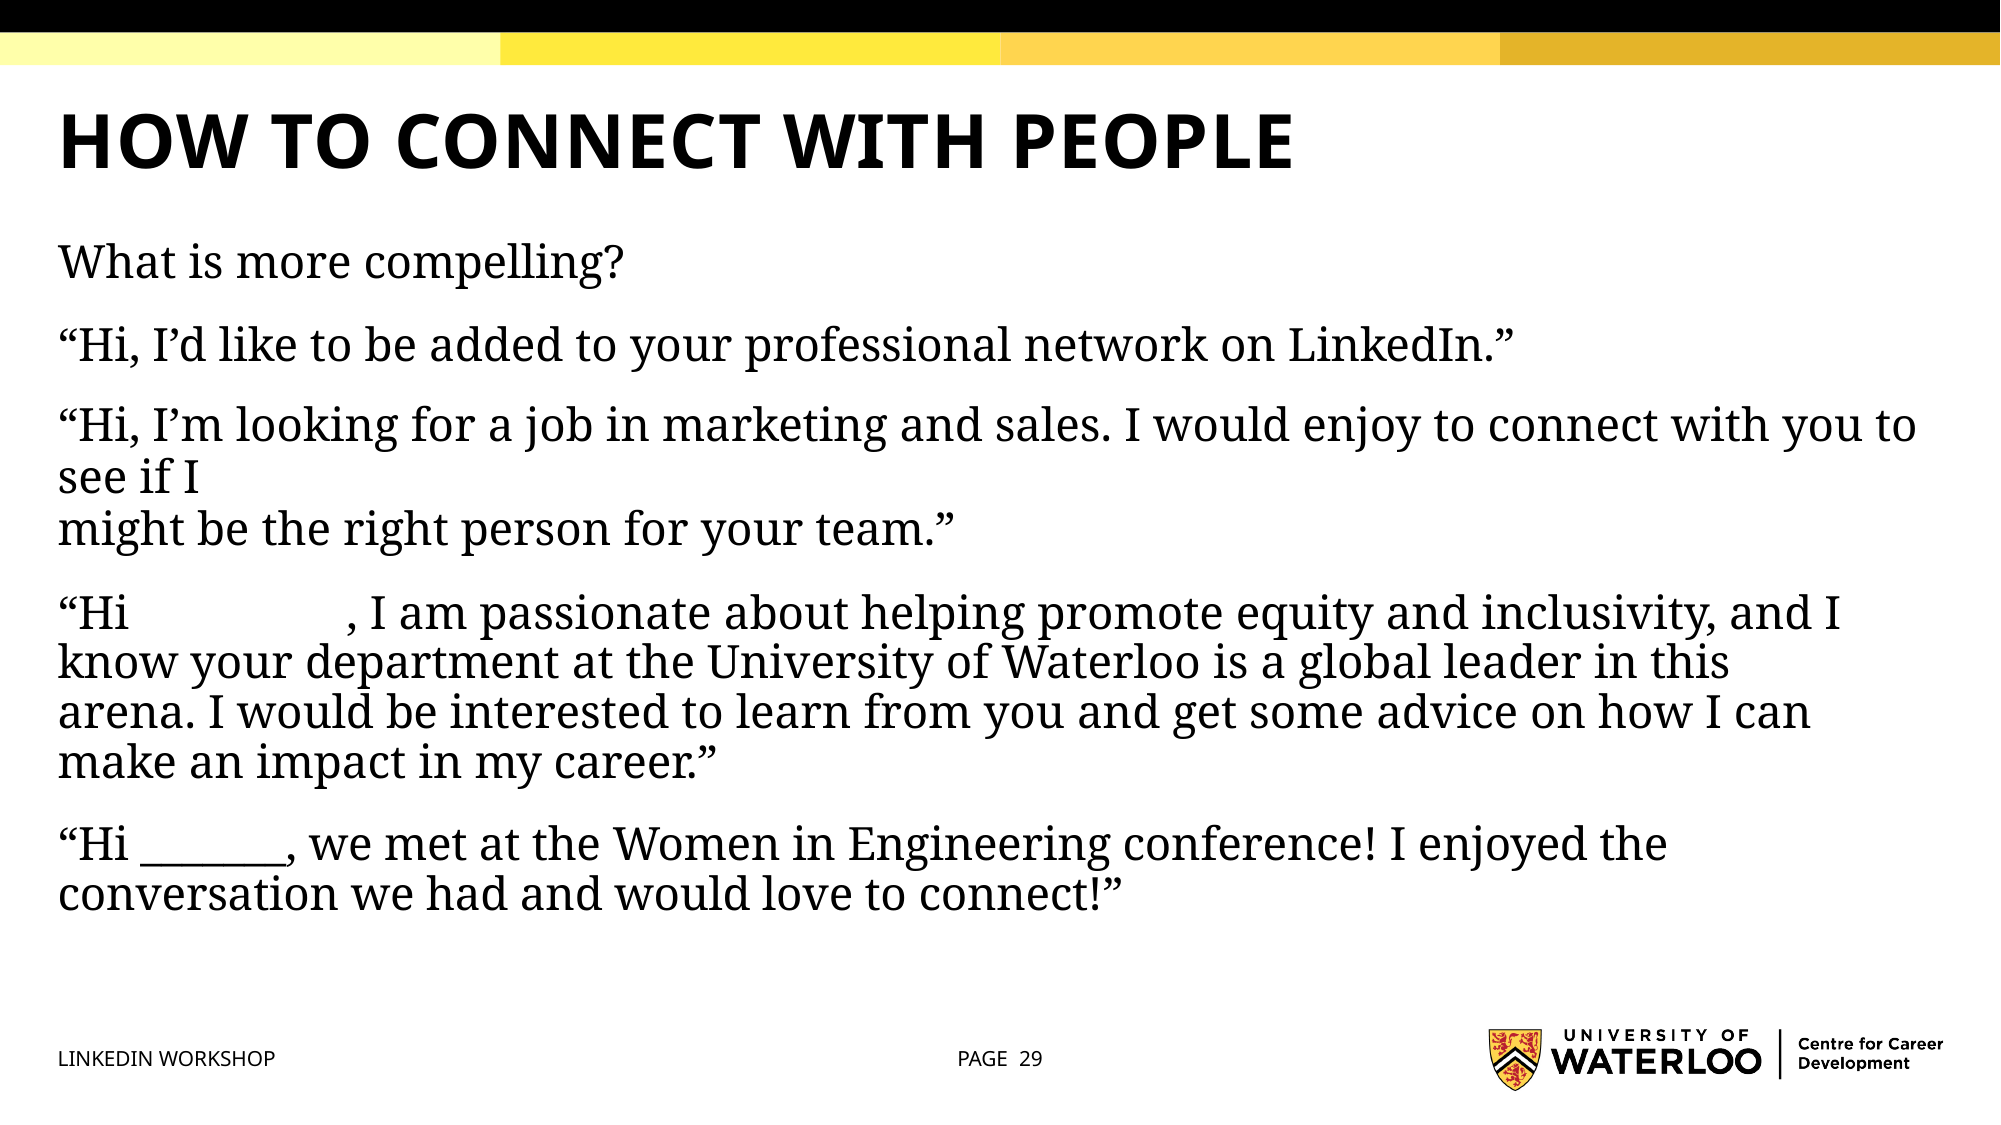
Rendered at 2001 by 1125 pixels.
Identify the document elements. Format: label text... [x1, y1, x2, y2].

footer LINKEDIN WORKSHOP [42, 1039, 900, 1081]
slide_number PAGE 29 [916, 1039, 1084, 1081]
picture [1430, 982, 2000, 1125]
text_box What is more compelling? “Hi, I’d like to be added to your professional network on LinkedIn.” “Hi, I’m looking for a job in marketing and sales. I would enjoy to connect with you to see if I might be the right person for your team.” “Hi , I am passionate about helping promote equity and inclusivity, and I know your department at the University of Waterloo is a global leader in this arena. I would be interested to learn from you and get some advice on how I can make an impact in my career.” “Hi _______, we met at the Women in Engineering conference! I enjoyed the conversation we had and would love to connect!” [55, 202, 1927, 920]
title HOW TO CONNECT WITH PEOPLE [55, 42, 1305, 202]
